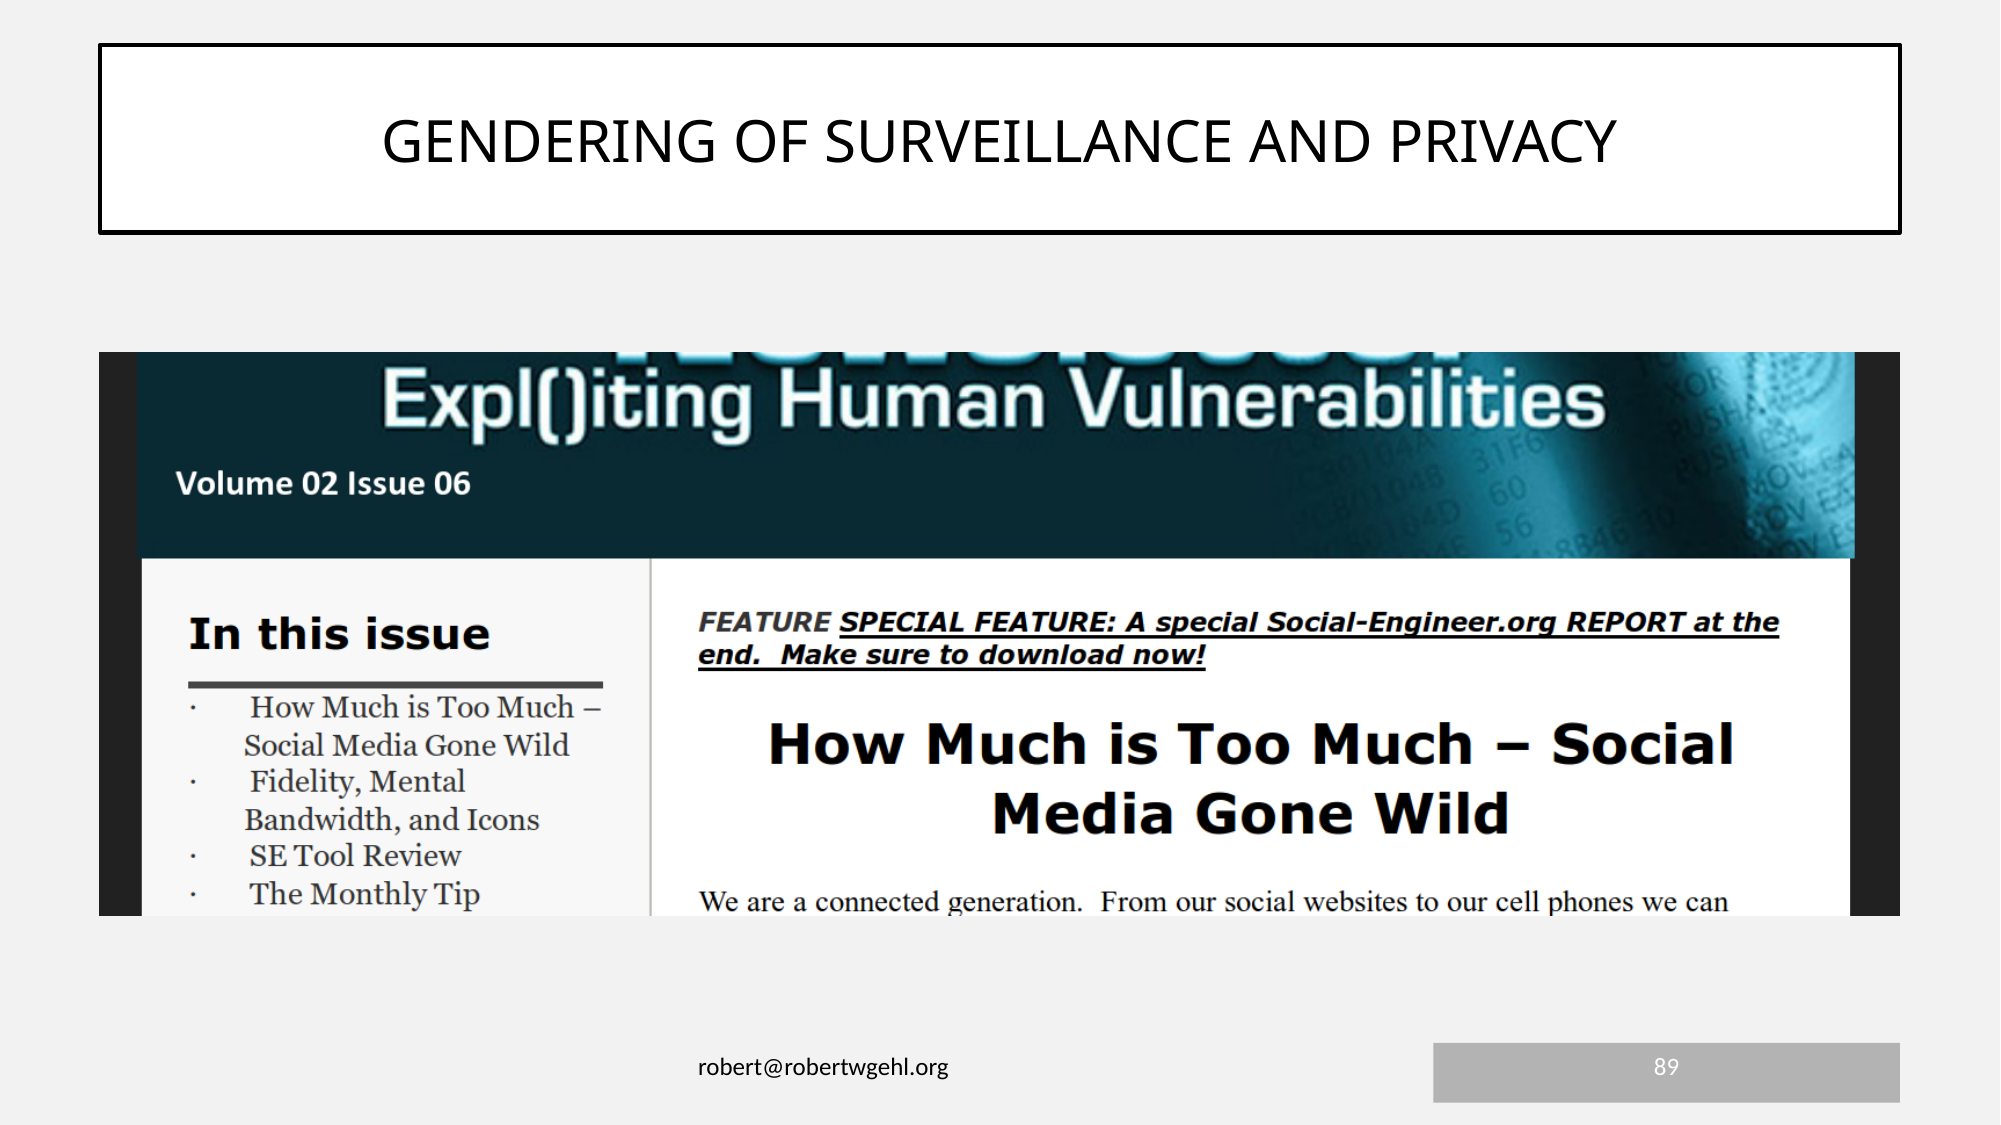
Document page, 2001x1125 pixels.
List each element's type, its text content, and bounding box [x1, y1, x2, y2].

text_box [99, 351, 1901, 916]
title Gendering of surveillance and privacy [98, 43, 1902, 235]
slide_number 89 [1433, 1042, 1900, 1103]
footer robert@robertwgehl.org [683, 1042, 1317, 1103]
